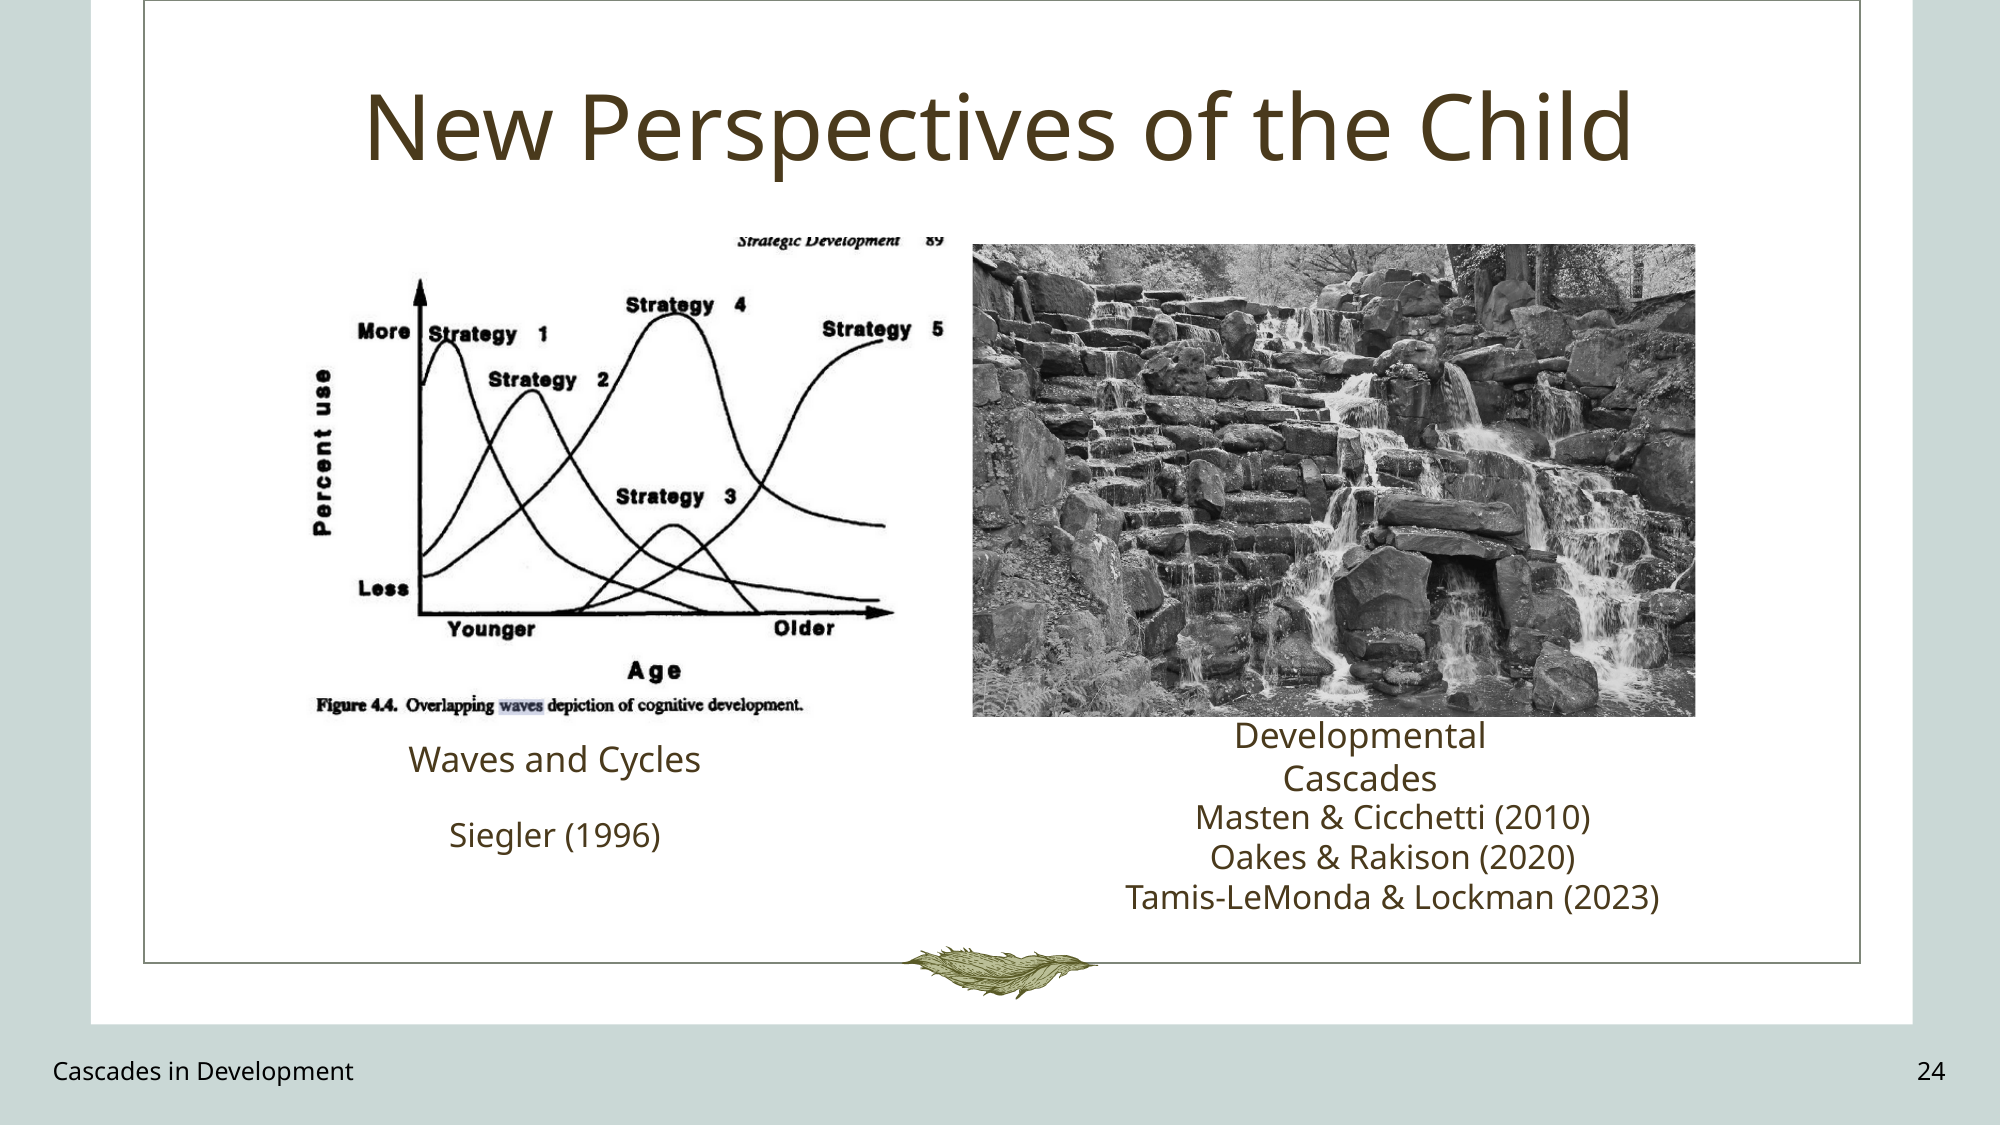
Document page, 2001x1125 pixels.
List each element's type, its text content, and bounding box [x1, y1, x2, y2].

list Waves and Cycles [375, 729, 735, 788]
picture [267, 237, 969, 729]
slide_number 24 [1510, 1042, 1961, 1103]
picture [972, 244, 1696, 717]
picture [900, 941, 1099, 1000]
footer Cascades in Development [37, 1042, 713, 1103]
list Siegler (1996) [375, 811, 735, 857]
list Masten & Cicchetti (2010) Oakes & Rakison (2020) Tamis-LeMonda & Lockman (2023) [1090, 784, 1696, 928]
list Developmental Cascades [1180, 726, 1541, 784]
title New Perspectives of the Child [62, 21, 1938, 240]
